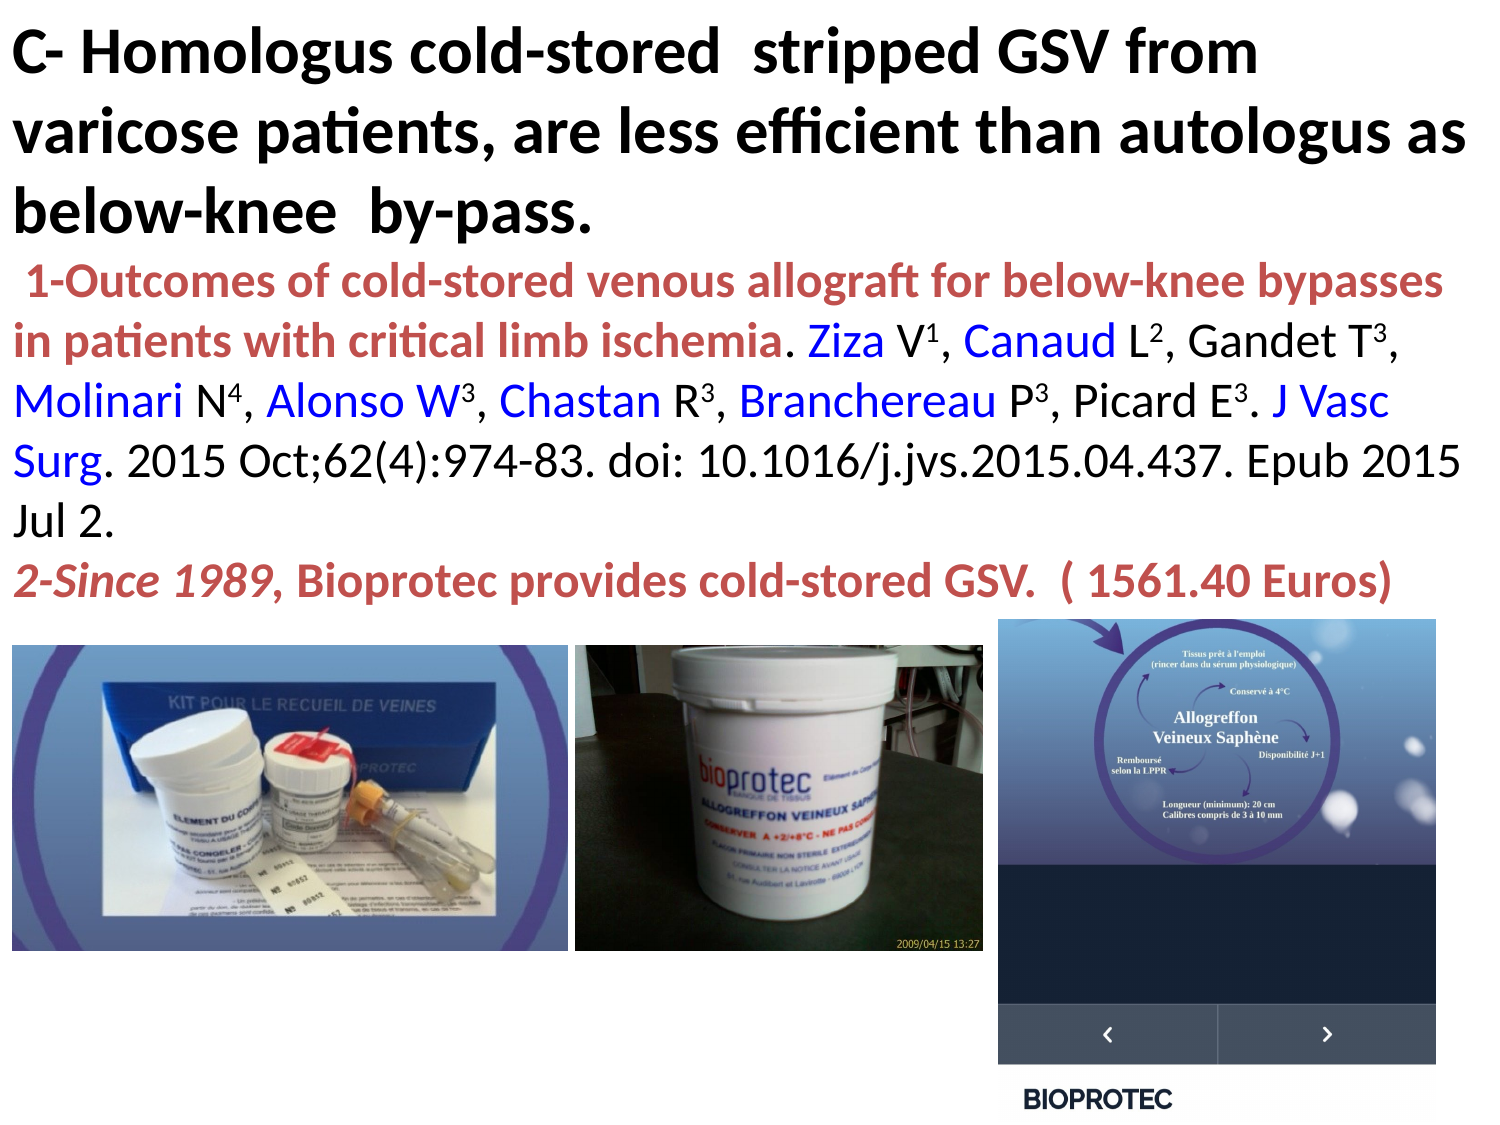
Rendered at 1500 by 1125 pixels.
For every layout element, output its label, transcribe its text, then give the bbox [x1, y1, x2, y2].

picture [575, 644, 984, 951]
picture [997, 619, 1436, 1122]
picture [12, 644, 569, 951]
text_box C- Homologus cold-stored stripped GSV from varicose patients, are less efficient than autologus as below-knee by-pass. 1-Outcomes of cold-stored venous allograft for below-knee bypasses in patients with critical limb ischemia. Ziza V1, Canaud L2, Gandet T3, Molinari N4, Alonso W3, Chastan R3, Branchereau P3, Picard E3. J Vasc Surg. 2015 Oct;62(4):974-83. doi: 10.1016/j.jvs.2015.04.437. Epub 2015 Jul 2. 2-Since 1989, Bioprotec provides cold-stored GSV. ( 1561.40 Euros) [0, 0, 1499, 615]
